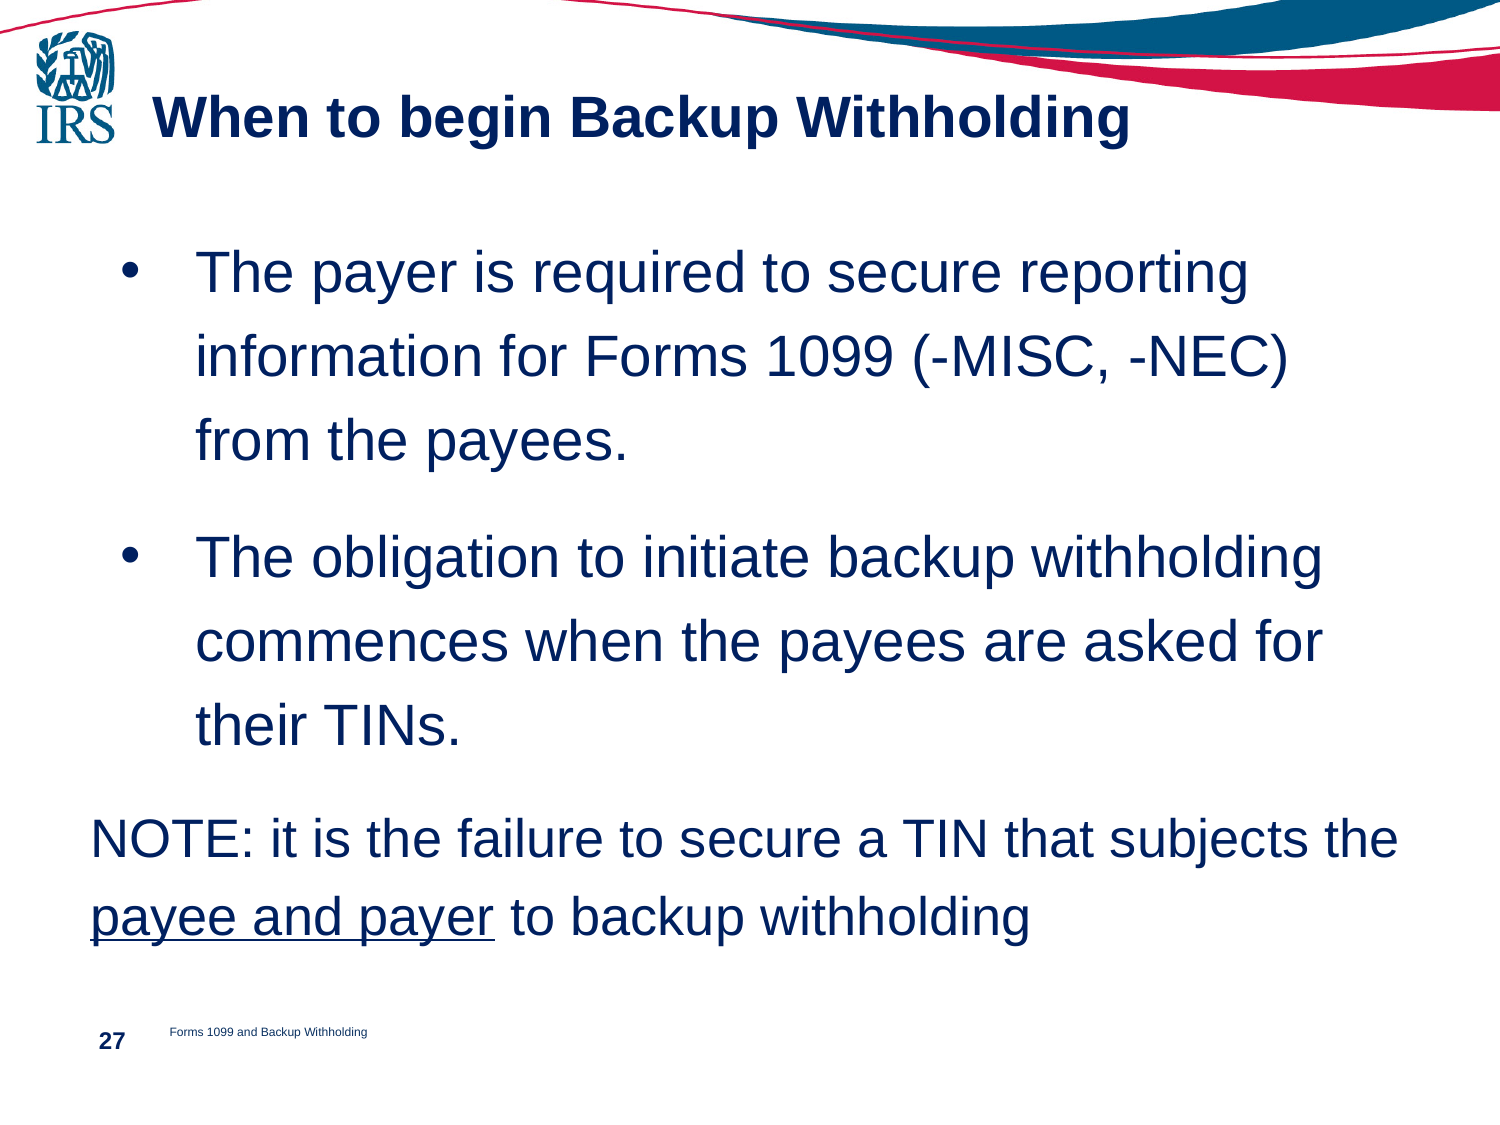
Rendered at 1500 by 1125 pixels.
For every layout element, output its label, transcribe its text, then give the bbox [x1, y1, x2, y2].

title When to begin Backup Withholding [137, 62, 1500, 175]
footer Forms 1099 and Backup Withholding [154, 1004, 755, 1064]
picture [0, 0, 1500, 1125]
slide_number 27 [75, 1027, 150, 1088]
list The payer is required to secure reporting information for Forms 1099 (-MISC, -NEC) from the payees. The obligation to initiate backup withholding commences when the payees are asked for their TINs. NOTE: it is the failure to secure a TIN that subjects the payee and payer to backup withholding [75, 212, 1425, 990]
